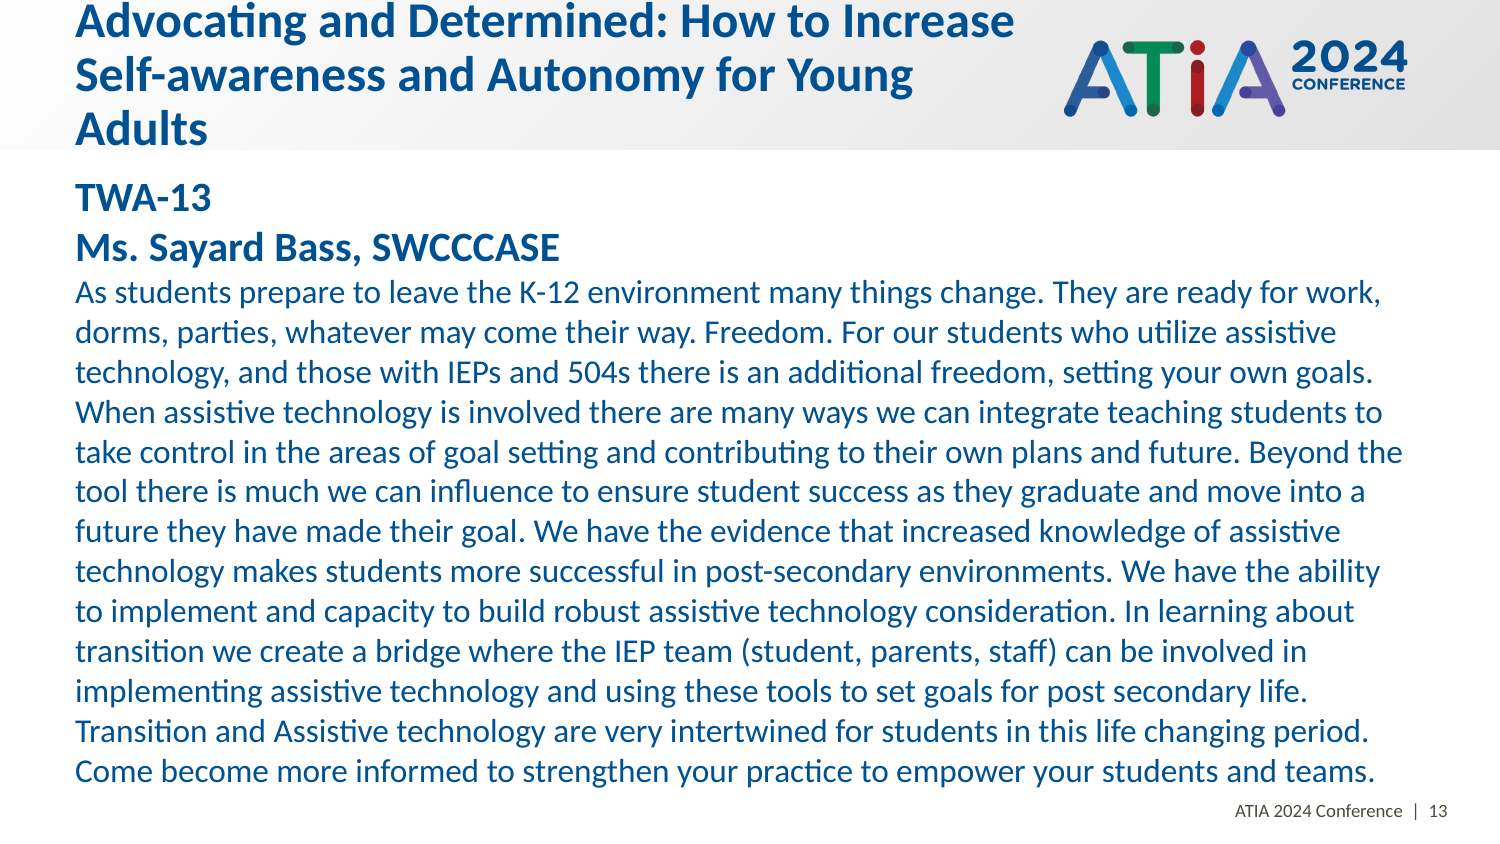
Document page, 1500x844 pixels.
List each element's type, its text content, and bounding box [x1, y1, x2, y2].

title Advocating and Determined: How to Increase Self-awareness and Autonomy for Young Adults [75, 22, 1050, 128]
picture [1063, 5, 1408, 145]
list TWA-13 Ms. Sayard Bass, SWCCCASE As students prepare to leave the K-12 environment many things change. They are ready for work, dorms, parties, whatever may come their way. Freedom. For our students who utilize assistive technology, and those with IEPs and 504s there is an additional freedom, setting your own goals. When assistive technology is involved there are many ways we can integrate teaching students to take control in the areas of goal setting and contributing to their own plans and future. Beyond the tool there is much we can influence to ensure student success as they graduate and move into a future they have made their goal. We have the evidence that increased knowledge of assistive technology makes students more successful in post-secondary environments. We have the ability to implement and capacity to build robust assistive technology consideration. In learning about transition we create a bridge where the IEP team (student, parents, staff) can be involved in implementing assistive technology and using these tools to set goals for post secondary life. Transition and Assistive technology are very intertwined for students in this life changing period. Come become more informed to strengthen your practice to empower your students and teams. [75, 162, 1423, 718]
